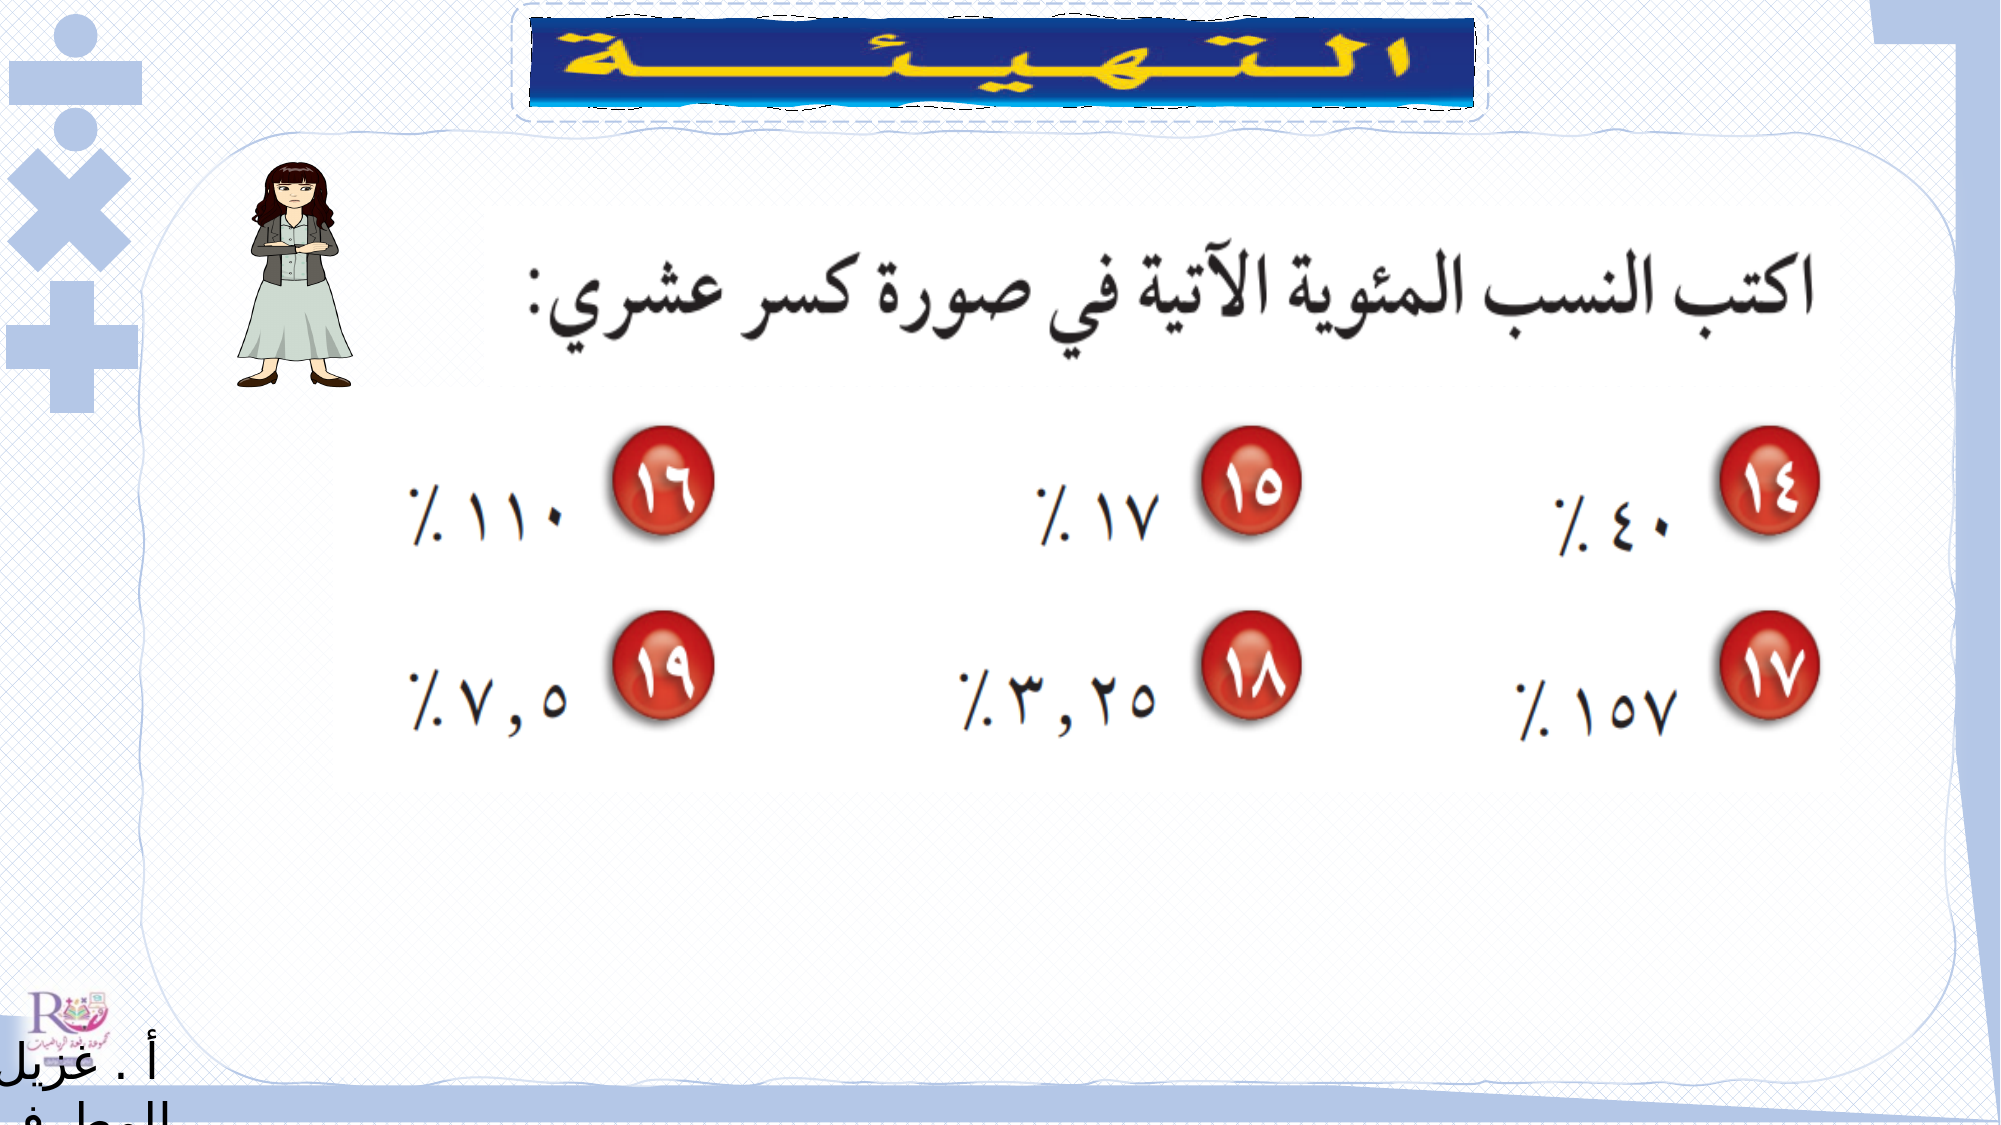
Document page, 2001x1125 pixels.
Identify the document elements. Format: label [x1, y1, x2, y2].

picture [236, 161, 1840, 792]
picture [484, 206, 1840, 386]
picture [31, 987, 106, 1062]
picture [530, 18, 1474, 102]
